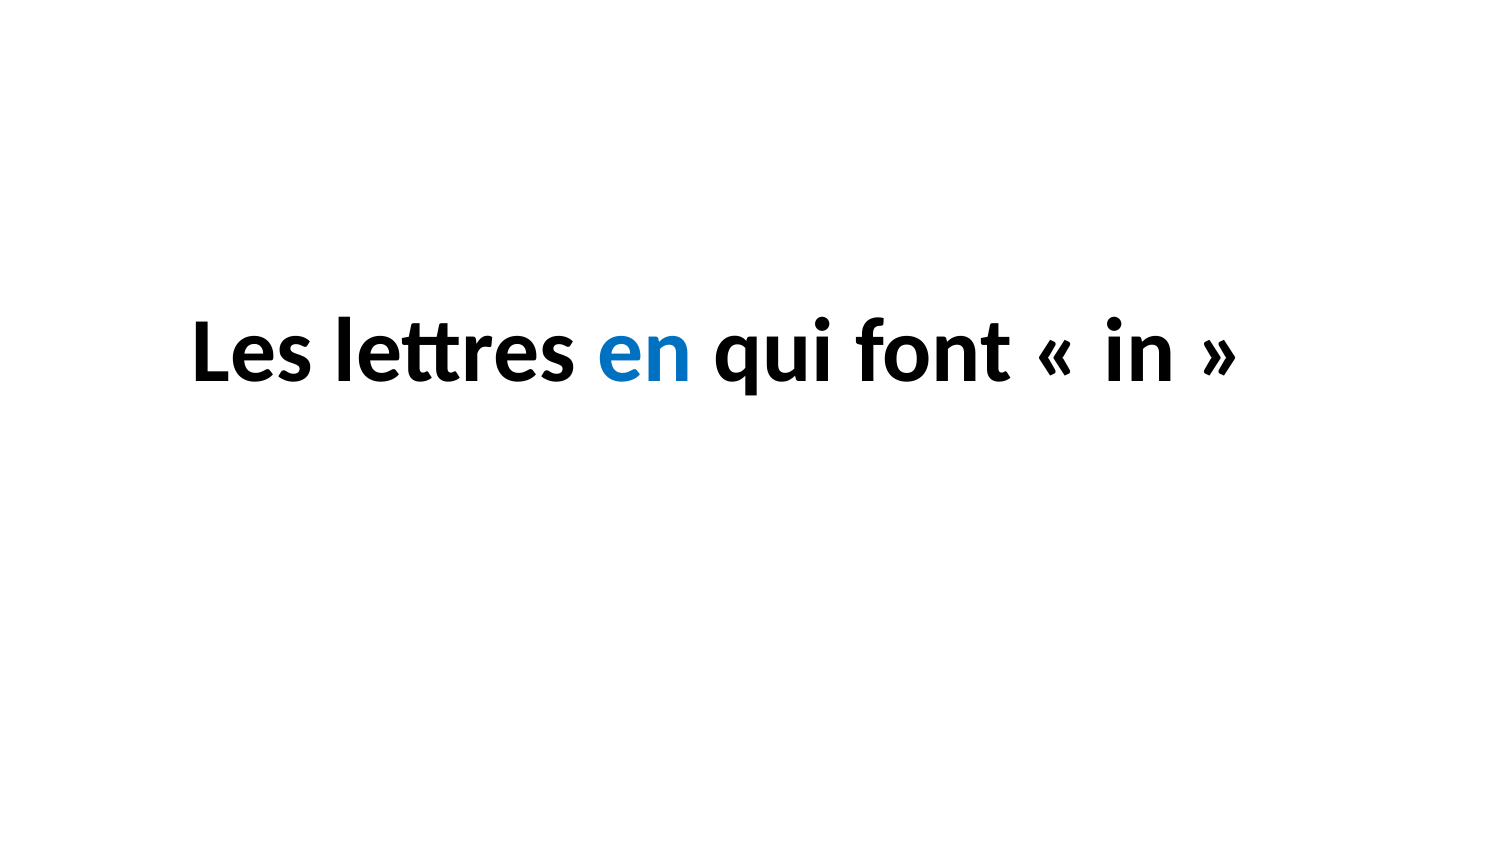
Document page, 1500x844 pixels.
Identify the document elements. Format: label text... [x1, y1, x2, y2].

text_box Les lettres en qui font « in » [177, 271, 1500, 447]
